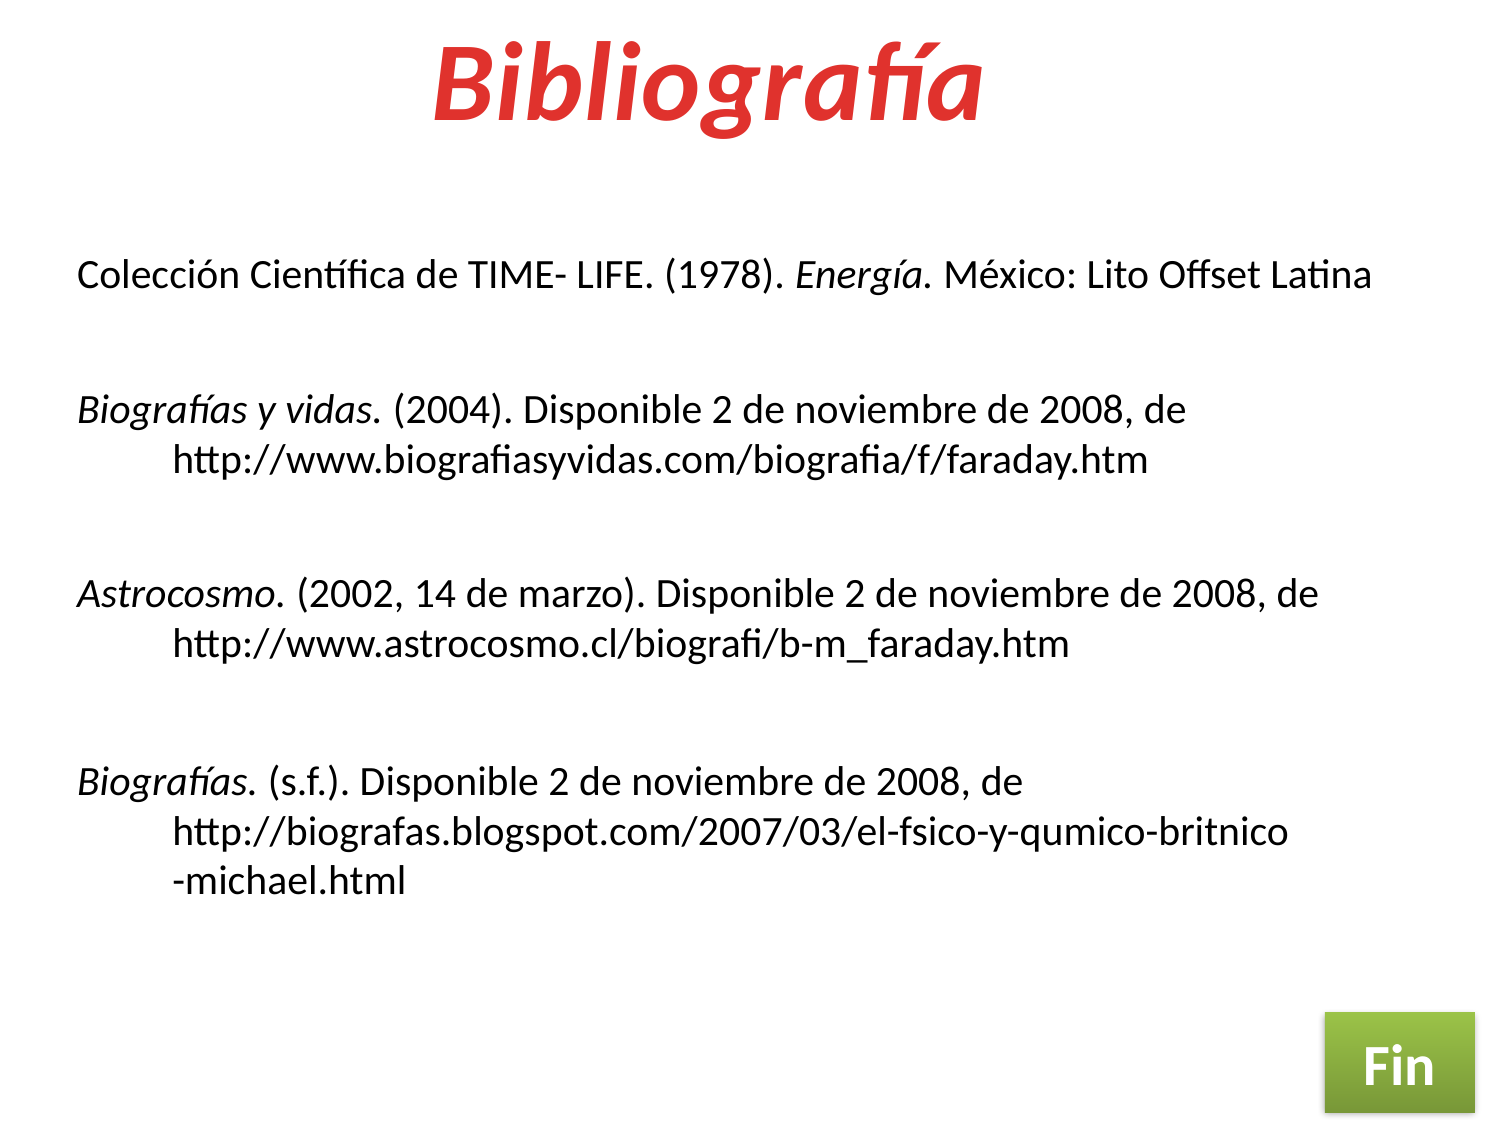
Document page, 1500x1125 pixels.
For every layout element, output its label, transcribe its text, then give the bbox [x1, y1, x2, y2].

text_box Bibliografía [416, 0, 1003, 150]
text_box Astrocosmo. (2002, 14 de marzo). Disponible 2 de noviembre de 2008, de http://www.astrocosmo.cl/biografi/b-m_faraday.htm [62, 558, 1475, 674]
text_box Fin [1324, 1012, 1475, 1113]
text_box Biografías y vidas. (2004). Disponible 2 de noviembre de 2008, de http://www.biografiasyvidas.com/biografia/f/faraday.htm [62, 374, 1475, 490]
text_box Colección Científica de TIME- LIFE. (1978). Energía. México: Lito Offset Latina [62, 239, 1475, 305]
text_box Biografías. (s.f.). Disponible 2 de noviembre de 2008, de http://biografas.blogspot.com/2007/03/el-fsico-y-qumico-britnico -michael.html [62, 745, 1475, 911]
